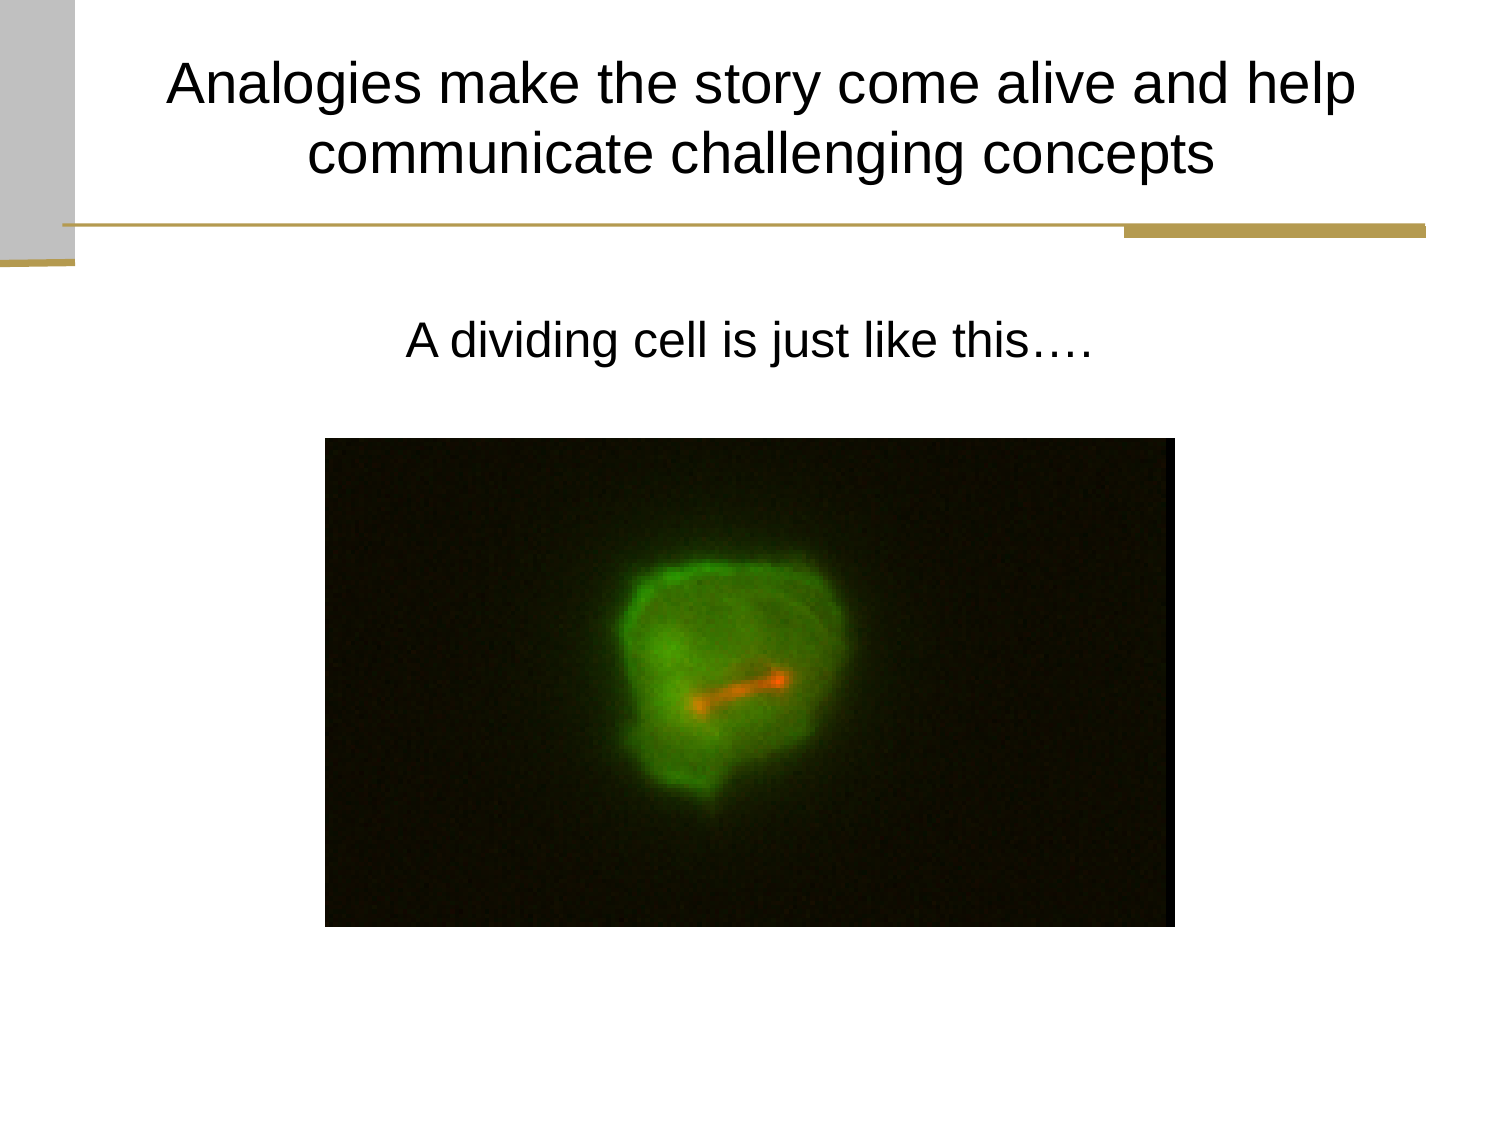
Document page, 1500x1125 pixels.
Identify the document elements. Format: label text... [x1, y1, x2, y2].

text_box Analogies make the story come alive and help communicate challenging concepts [124, 37, 1400, 193]
text_box A dividing cell is just like this…. [0, 299, 1500, 375]
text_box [324, 437, 1176, 928]
